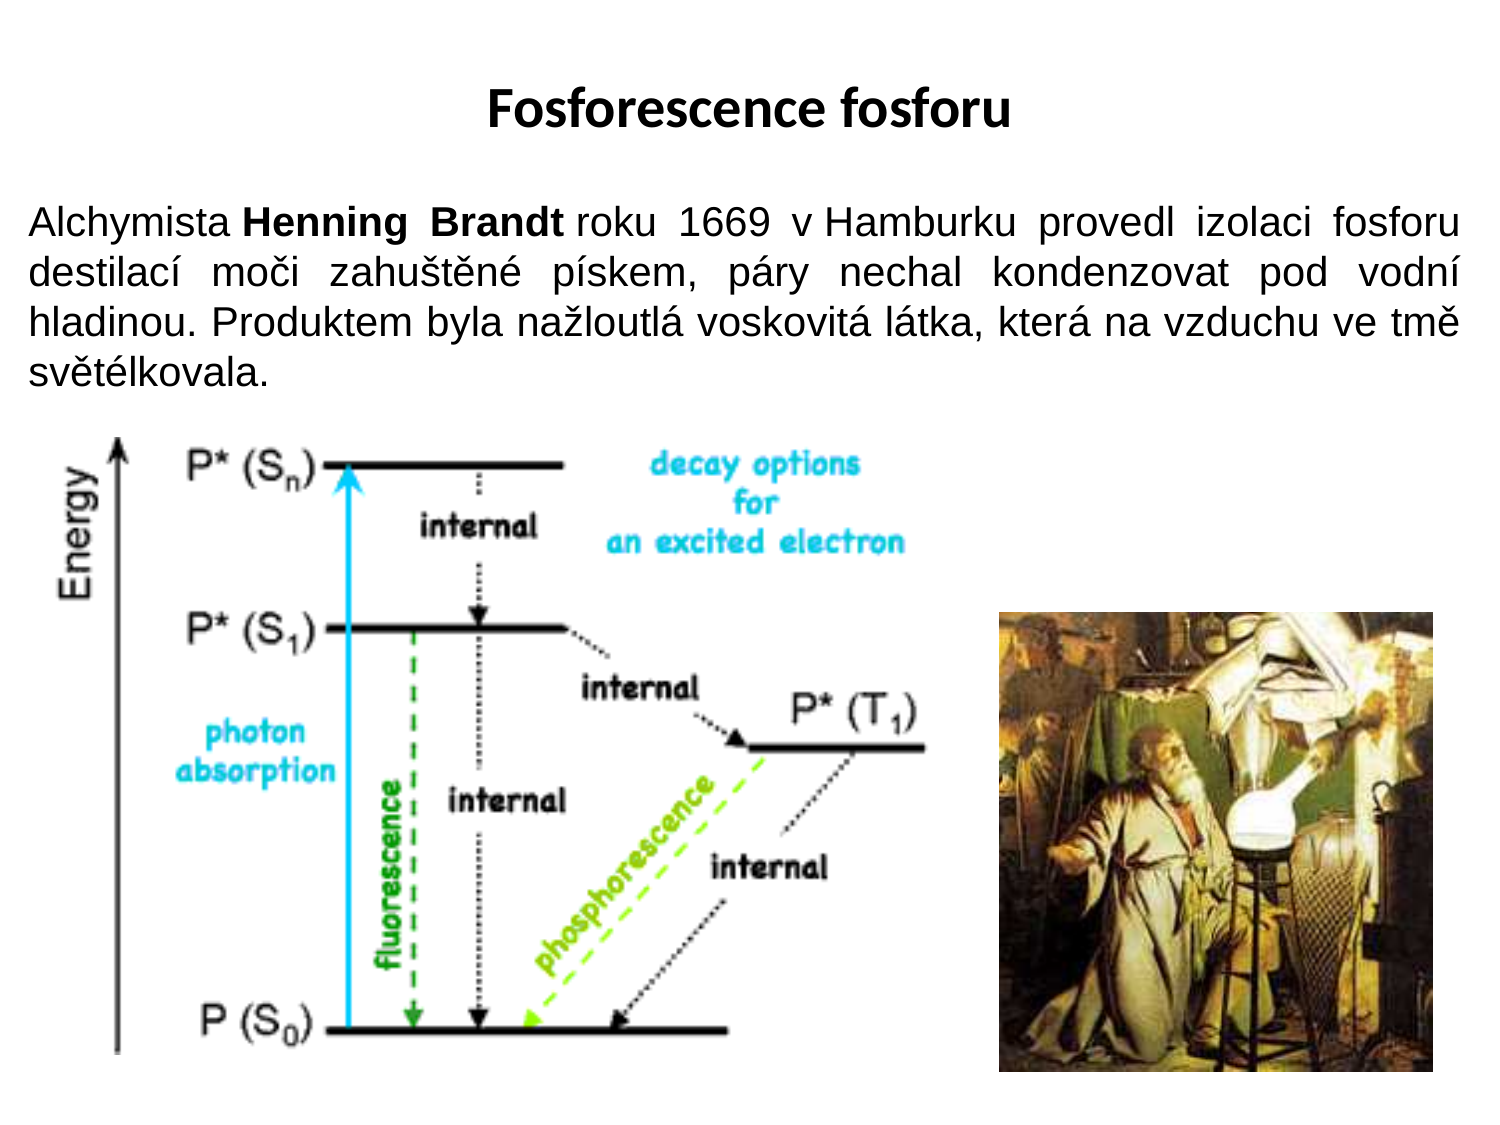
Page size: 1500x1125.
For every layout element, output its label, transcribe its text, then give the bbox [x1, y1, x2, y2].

title Fosforescence fosforu [75, 45, 1425, 163]
picture [999, 612, 1433, 1072]
picture [46, 437, 945, 1055]
text_box Alchymista Henning Brandt roku 1669 v Hamburku provedl izolaci fosforu destilací moči zahuštěné pískem, páry nechal kondenzovat pod vodní hladinou. Produktem byla nažloutlá voskovitá látka, která na vzduchu ve tmě světélkovala. [13, 187, 1477, 403]
